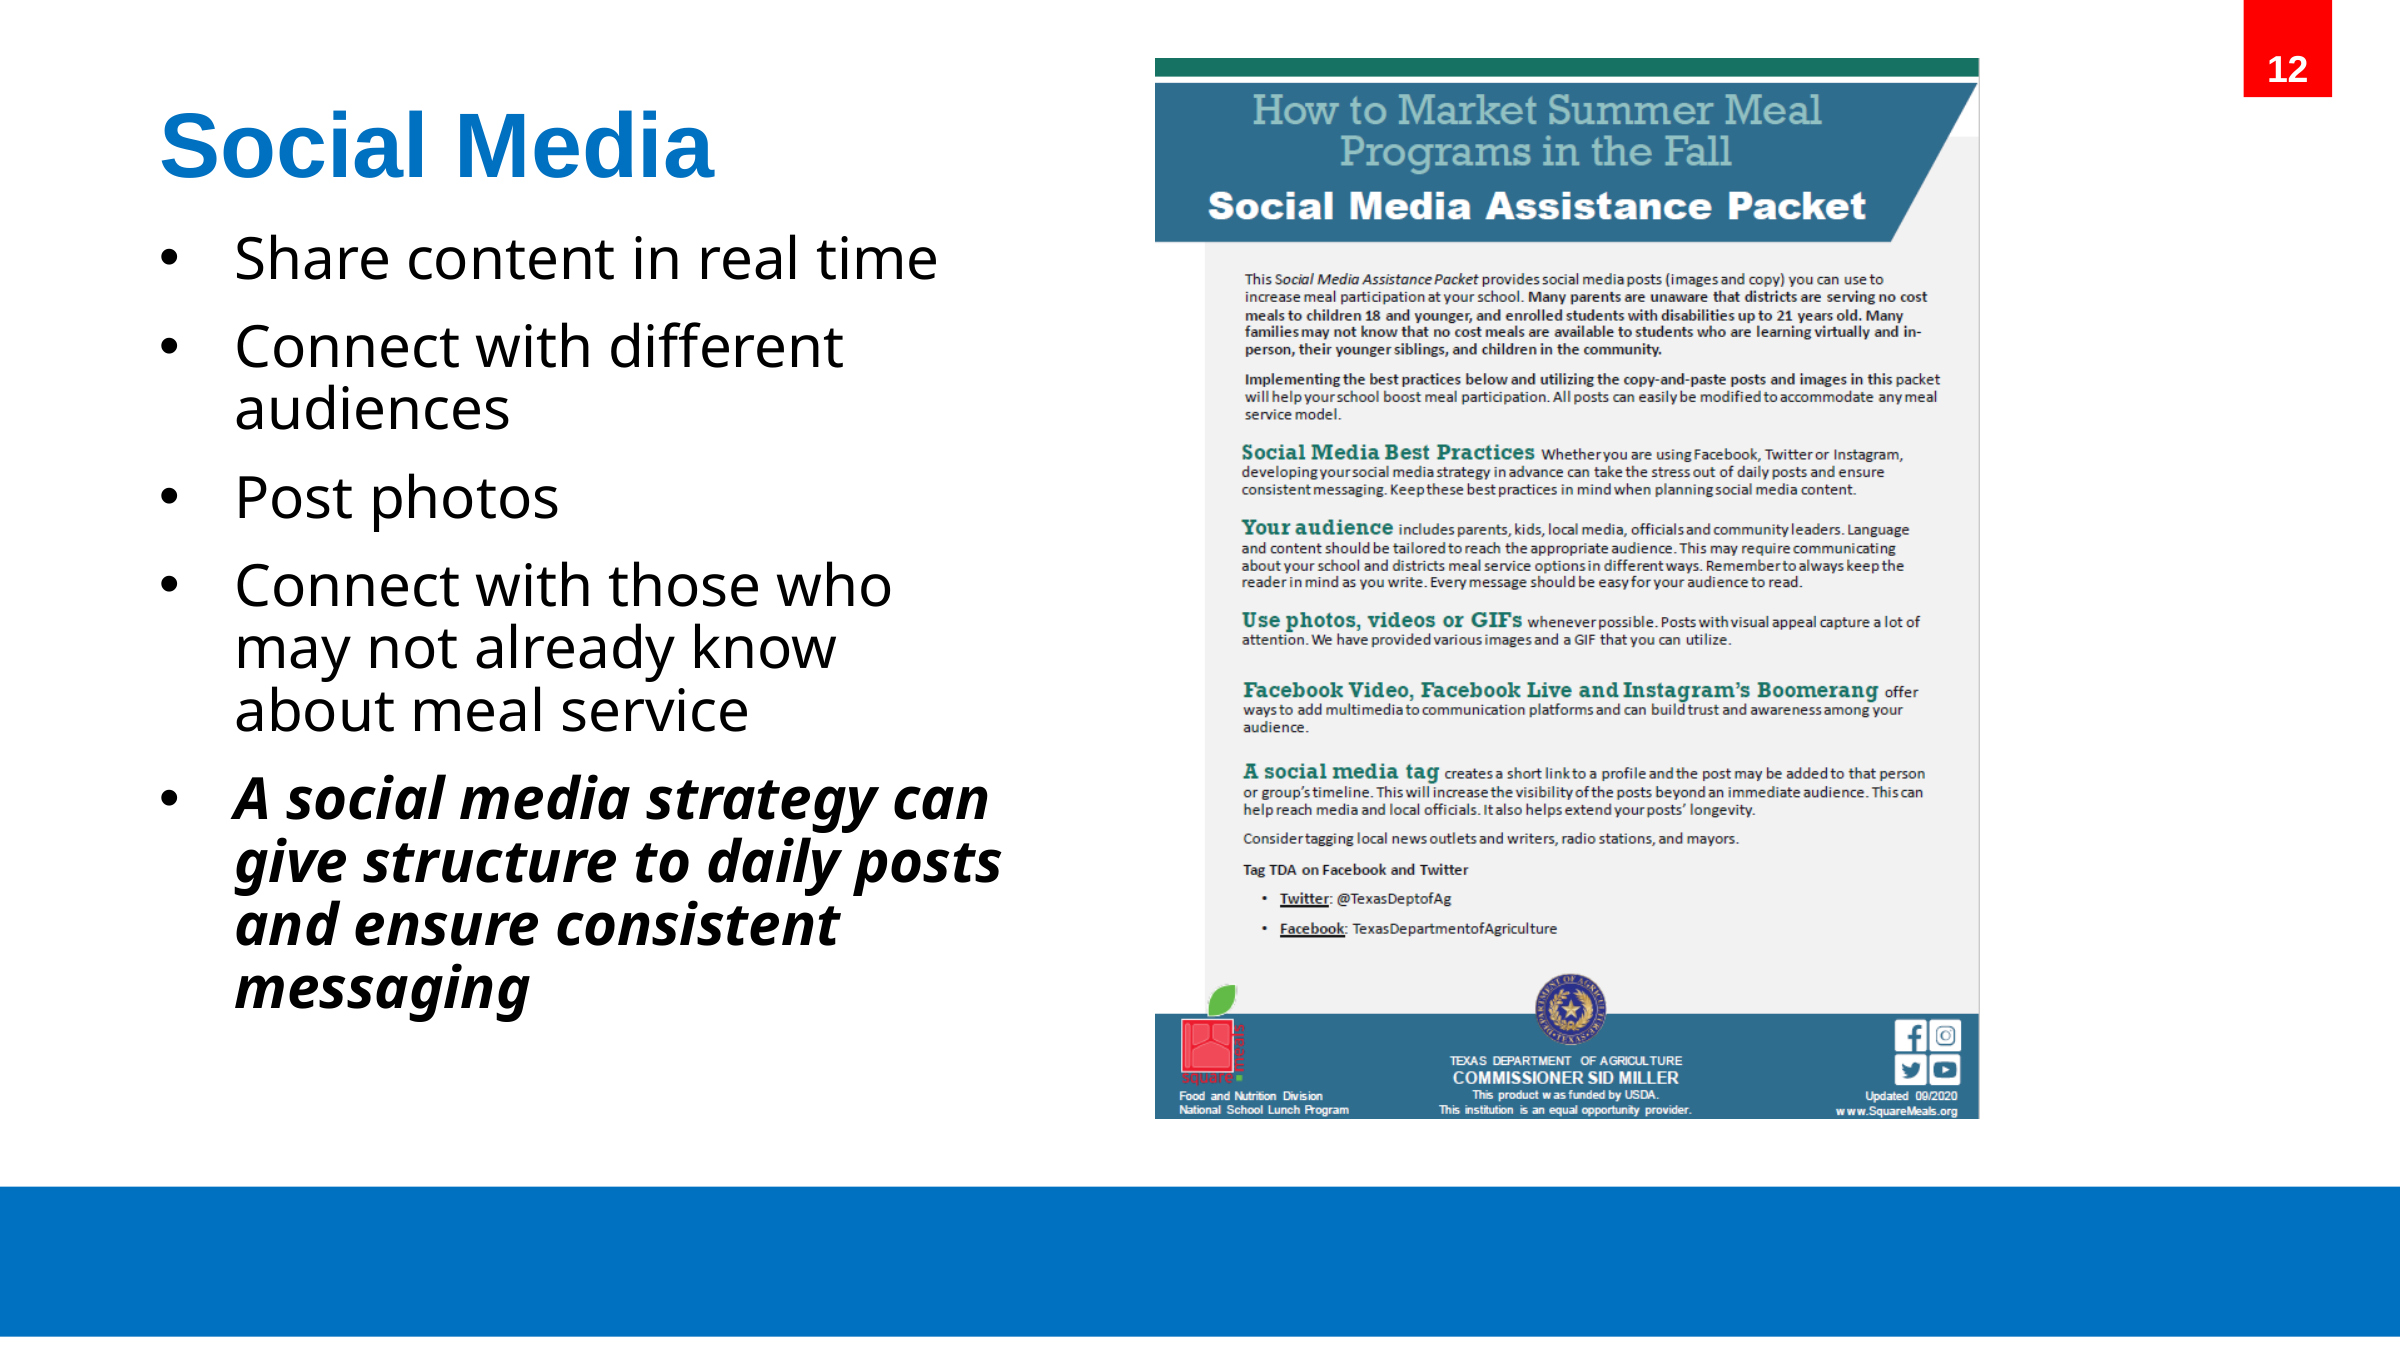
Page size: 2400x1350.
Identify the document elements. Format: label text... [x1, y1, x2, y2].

text_box [0, 1186, 2400, 1338]
picture [1155, 58, 1980, 1119]
slide_number 12 [2243, 0, 2333, 98]
list Social Media [144, 90, 1155, 204]
list Share content in real time Connect with different audiences Post photos Connect with those who may not already know about meal service A social media strategy can give structure to daily posts and ensure consistent messaging [144, 221, 1027, 815]
